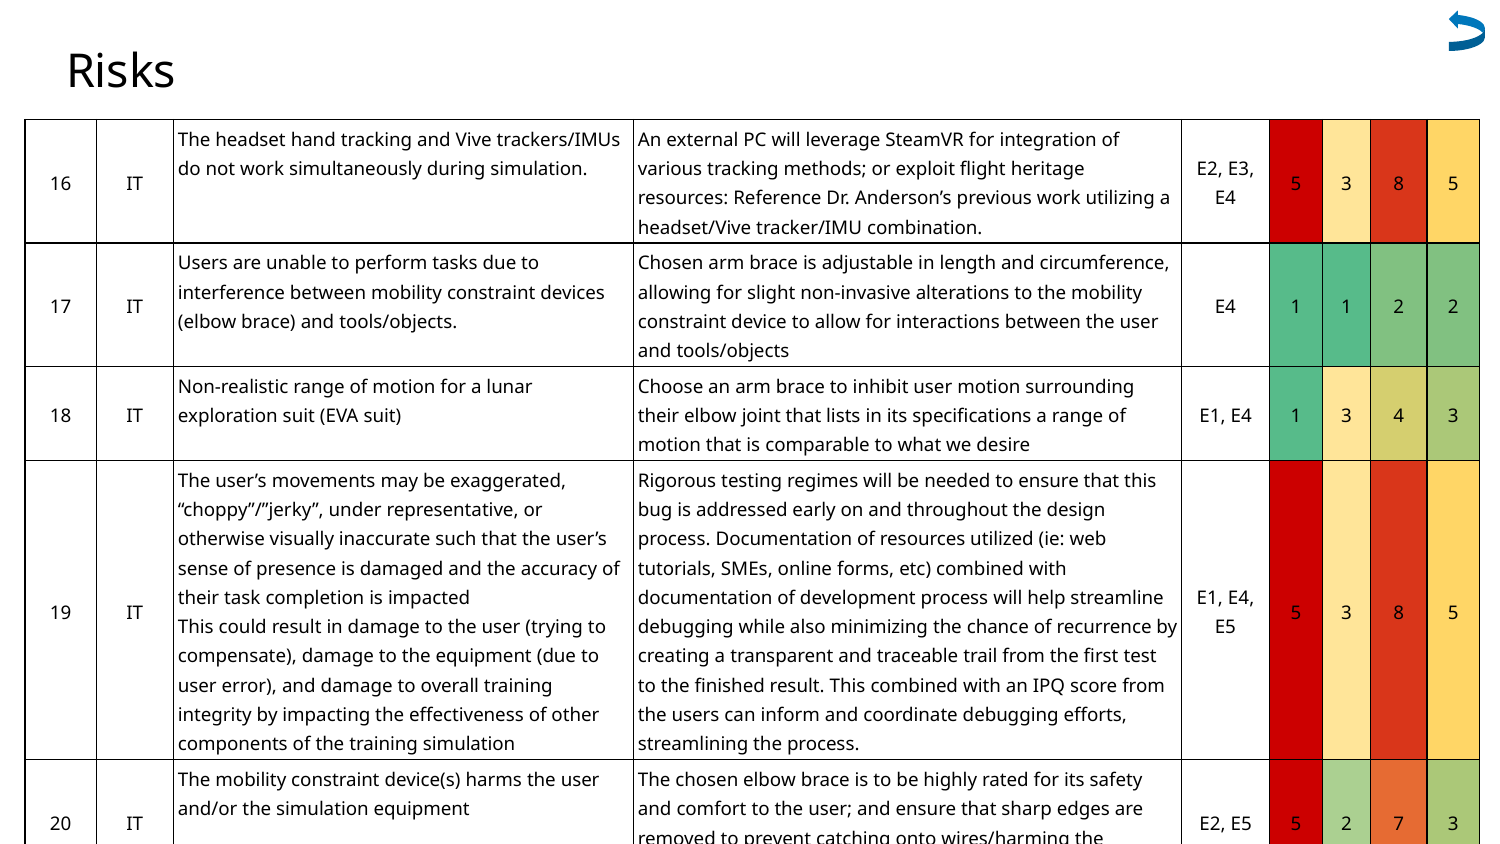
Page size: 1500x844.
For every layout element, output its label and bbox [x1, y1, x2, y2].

table_cell [1182, 367, 1269, 460]
table_cell [174, 760, 633, 844]
table_cell [174, 244, 633, 366]
title [51, 23, 1449, 117]
table_header [174, 120, 633, 242]
table_cell [1270, 244, 1322, 366]
table_cell [1428, 760, 1479, 844]
table_header [1428, 120, 1479, 242]
table_header [1270, 120, 1322, 242]
table_cell [1323, 244, 1370, 366]
table_header [634, 120, 1181, 242]
table_cell [26, 244, 96, 366]
table_header [97, 120, 173, 242]
table_cell [26, 461, 96, 759]
table_header [1323, 120, 1370, 242]
table_cell [634, 367, 1181, 460]
table_cell [26, 367, 96, 460]
table_cell [174, 461, 633, 759]
table_cell [1371, 461, 1426, 759]
table_cell [1270, 367, 1322, 460]
table_cell [1428, 367, 1479, 460]
table_cell [634, 760, 1181, 844]
table_cell [1182, 760, 1269, 844]
table_cell [634, 244, 1181, 366]
table_cell [1371, 244, 1426, 366]
table_cell [1270, 461, 1322, 759]
table_cell [1323, 760, 1370, 844]
table_cell [1428, 244, 1479, 366]
table_cell [1371, 367, 1426, 460]
table_cell [97, 244, 173, 366]
table_cell [1182, 244, 1269, 366]
table_header [1182, 120, 1269, 242]
table_cell [634, 461, 1181, 759]
table_cell [1371, 760, 1426, 844]
table_cell [26, 760, 96, 844]
table_cell [174, 367, 633, 460]
table_cell [97, 760, 173, 844]
table_cell [97, 461, 173, 759]
table_cell [1323, 367, 1370, 460]
table_cell [1182, 461, 1269, 759]
table_cell [97, 367, 173, 460]
table_cell [1428, 461, 1479, 759]
table_header [1371, 120, 1426, 242]
text_box [1448, 10, 1485, 51]
table_header [26, 120, 96, 242]
table_cell [1323, 461, 1370, 759]
table_cell [1270, 760, 1322, 844]
